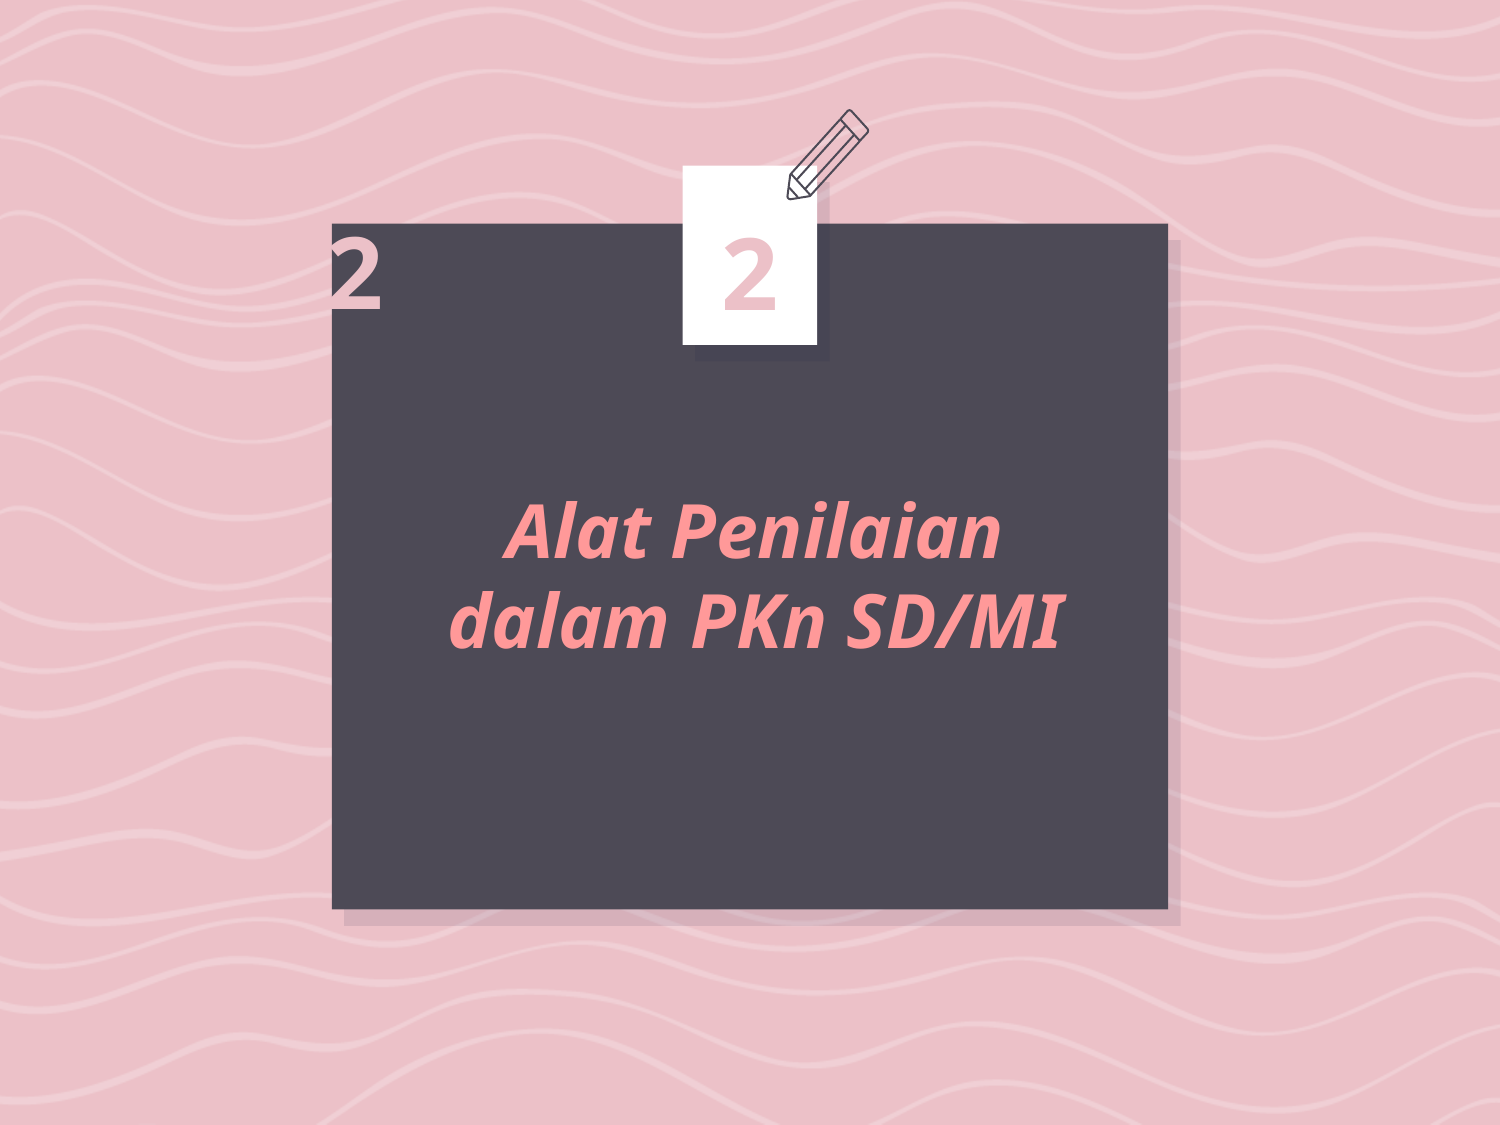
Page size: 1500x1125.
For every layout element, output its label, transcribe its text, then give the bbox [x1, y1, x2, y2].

title 2 [0, 195, 394, 346]
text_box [787, 109, 869, 200]
text_box 2 [394, 195, 1106, 346]
title Alat Penilaian dalam PKn SD/MI [399, 425, 1112, 679]
